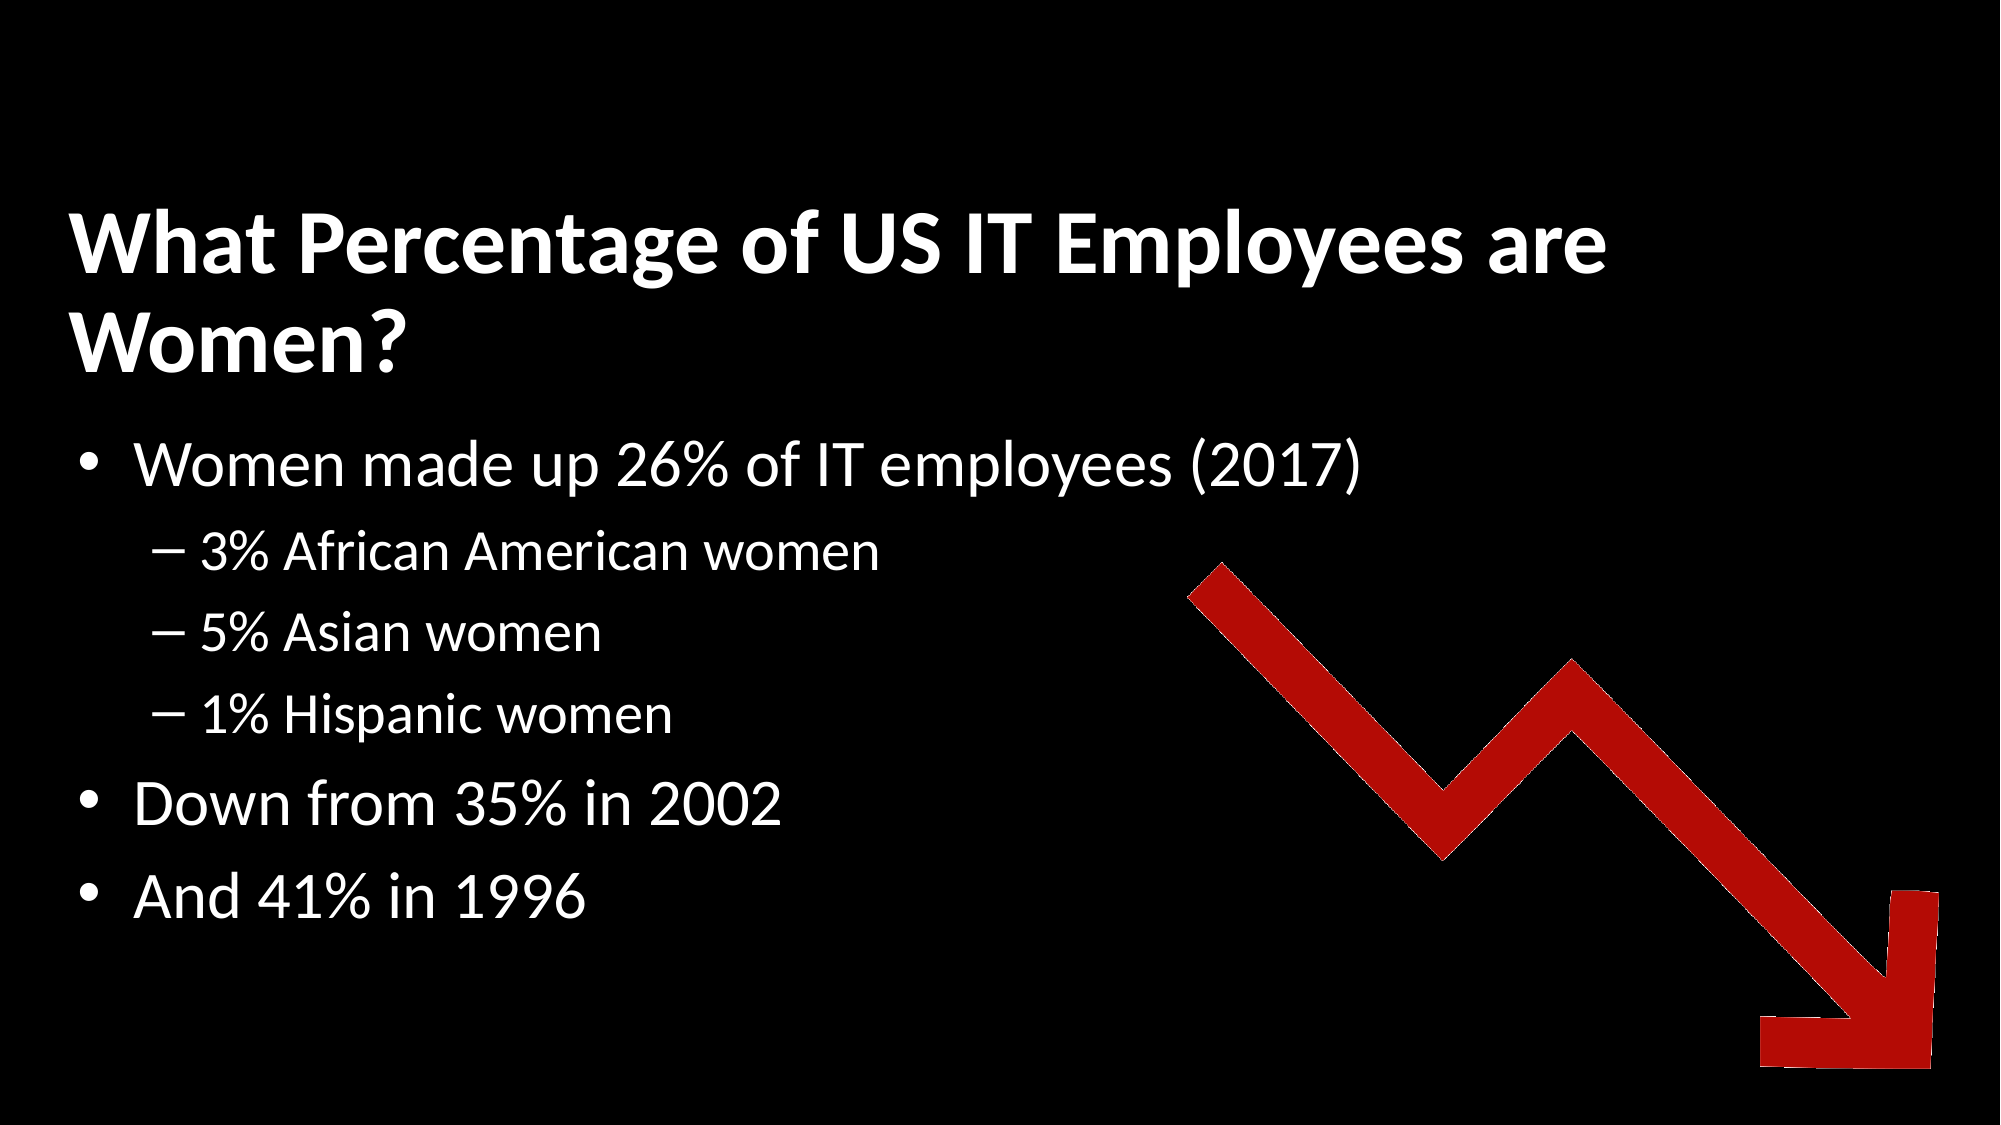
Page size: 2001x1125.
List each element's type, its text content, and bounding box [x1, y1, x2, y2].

text_box Women made up 26% of IT employees (2017) 3% African American women 5% Asian women 1% Hispanic women Down from 35% in 2002 And 41% in 1996 [62, 412, 1513, 1013]
text_box What Percentage of US IT Employees are Women? [53, 187, 1850, 325]
picture [1187, 562, 1940, 1070]
text_box [62, 312, 1626, 438]
